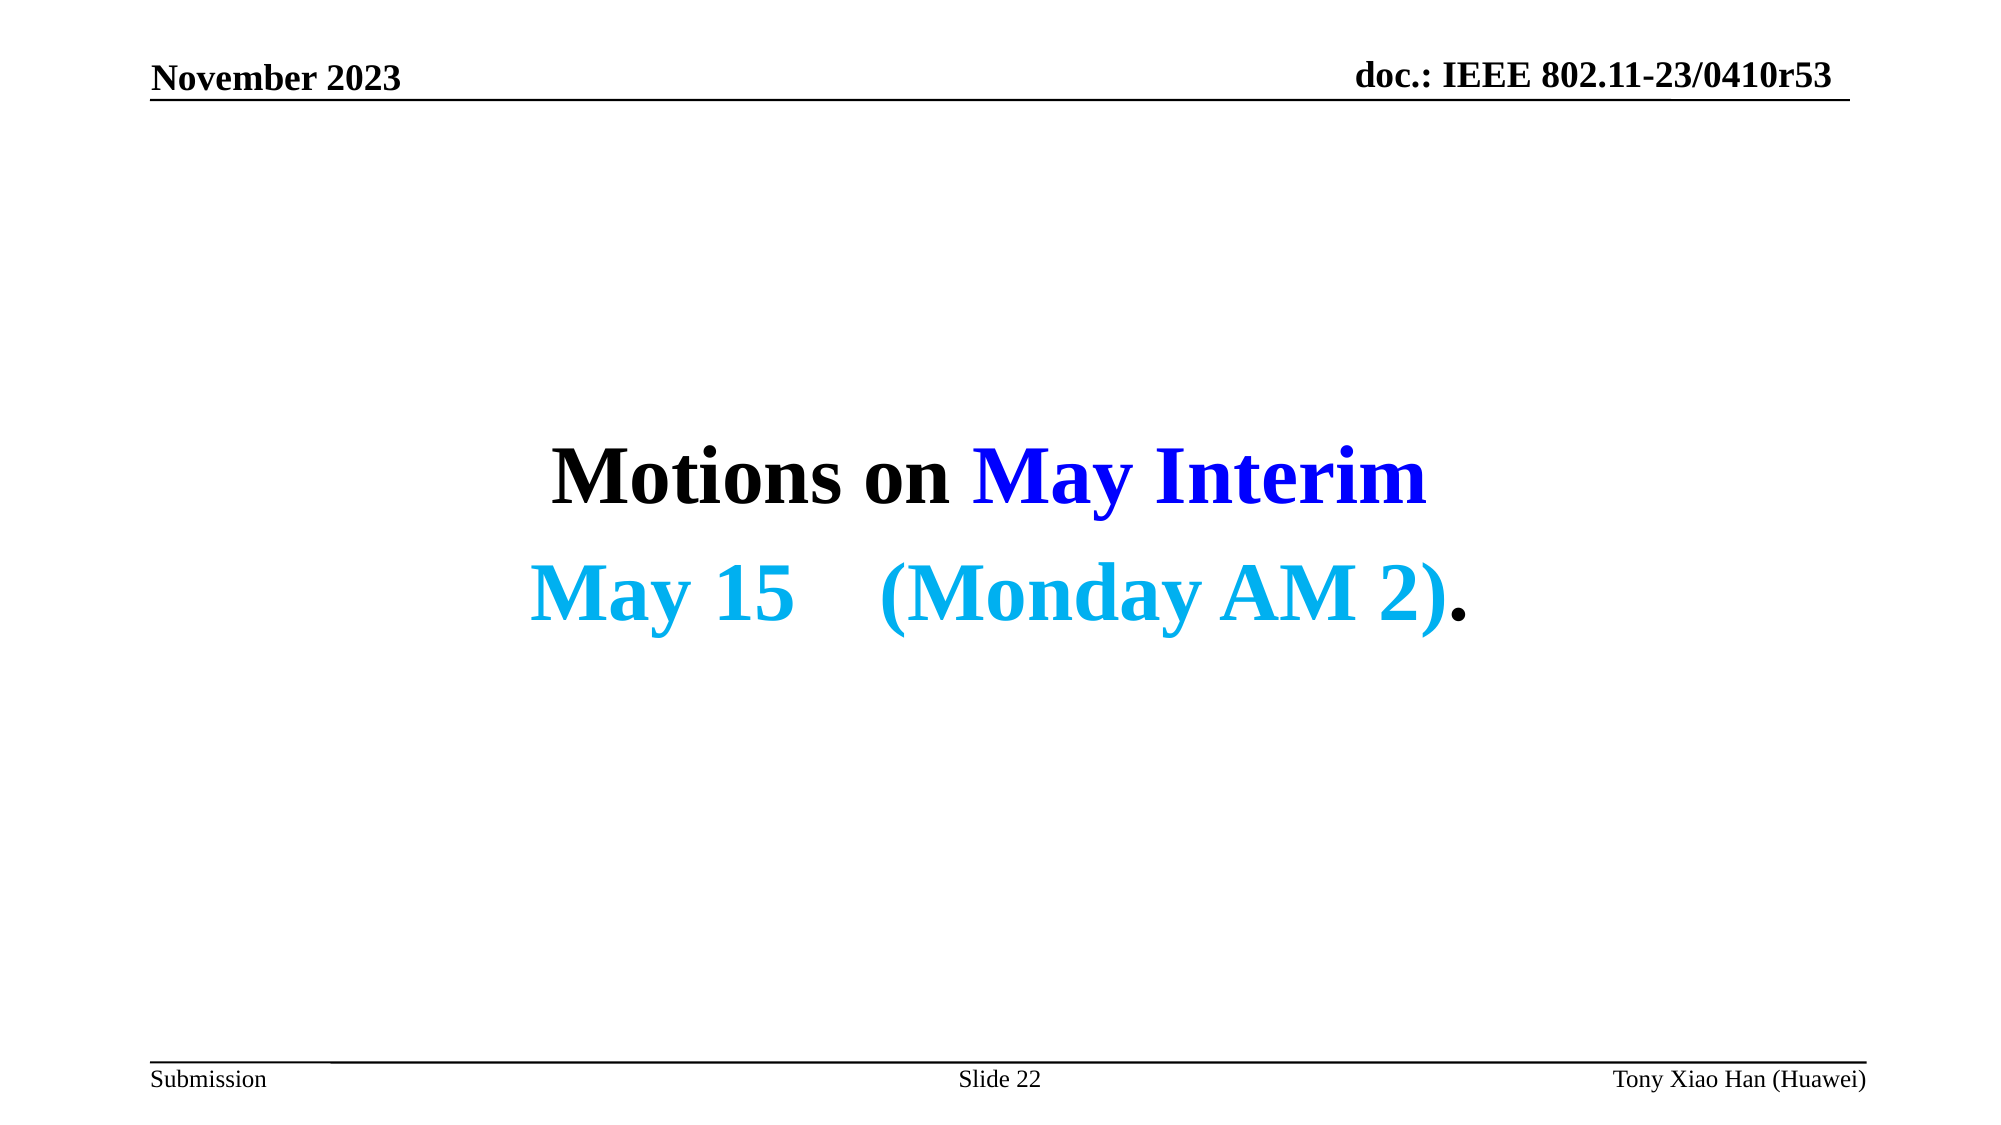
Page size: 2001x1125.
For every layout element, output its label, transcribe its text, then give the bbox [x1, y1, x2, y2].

text_box Motions on May Interim May 15 (Monday AM 2). [362, 412, 1638, 950]
